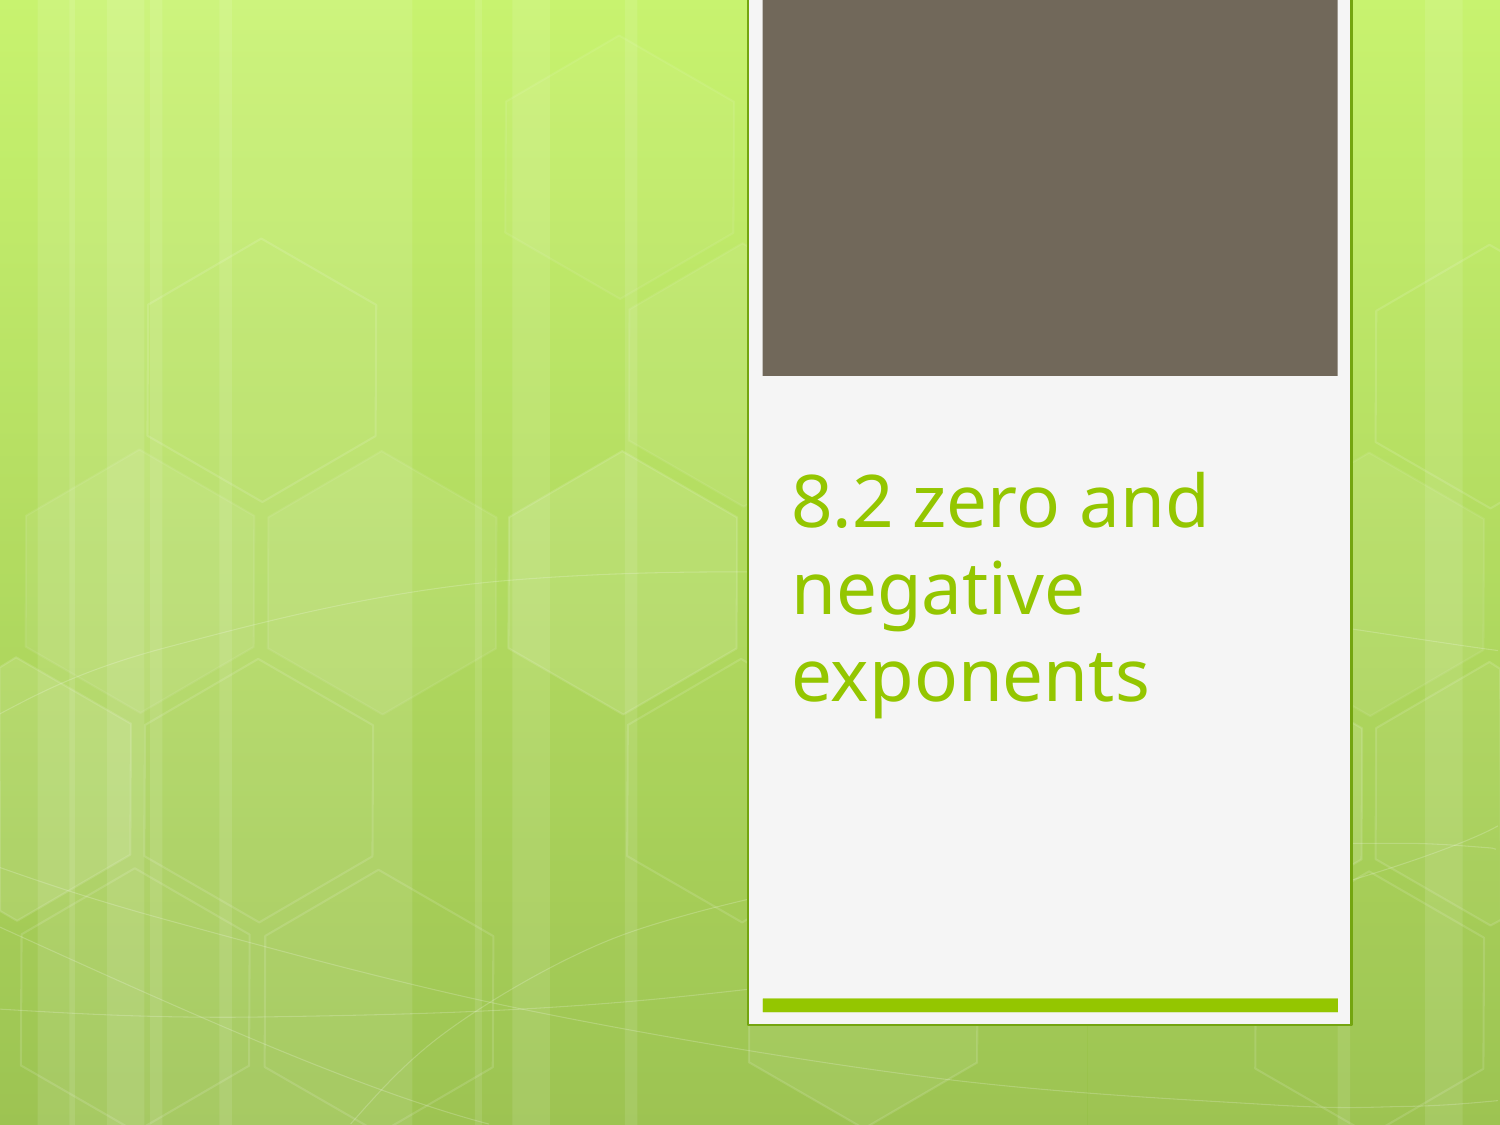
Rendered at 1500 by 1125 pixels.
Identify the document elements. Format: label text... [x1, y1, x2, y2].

title 8.2 zero and negative exponents [776, 444, 1320, 724]
